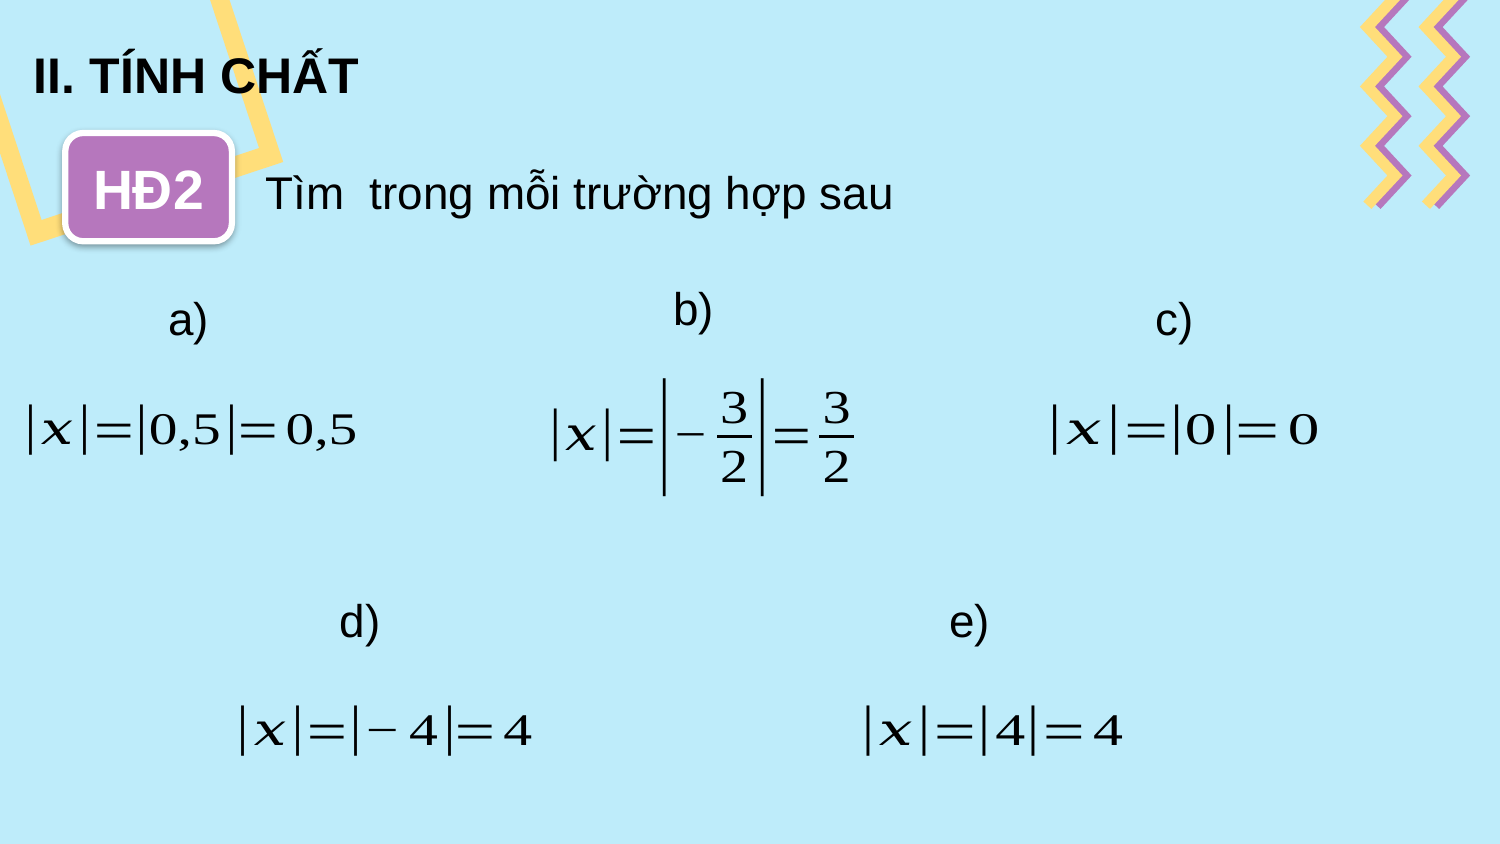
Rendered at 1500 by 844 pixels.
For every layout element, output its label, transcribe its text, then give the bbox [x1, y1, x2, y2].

text_box II. TÍNH CHẤT [19, 35, 428, 111]
text_box HĐ2 [62, 129, 236, 245]
